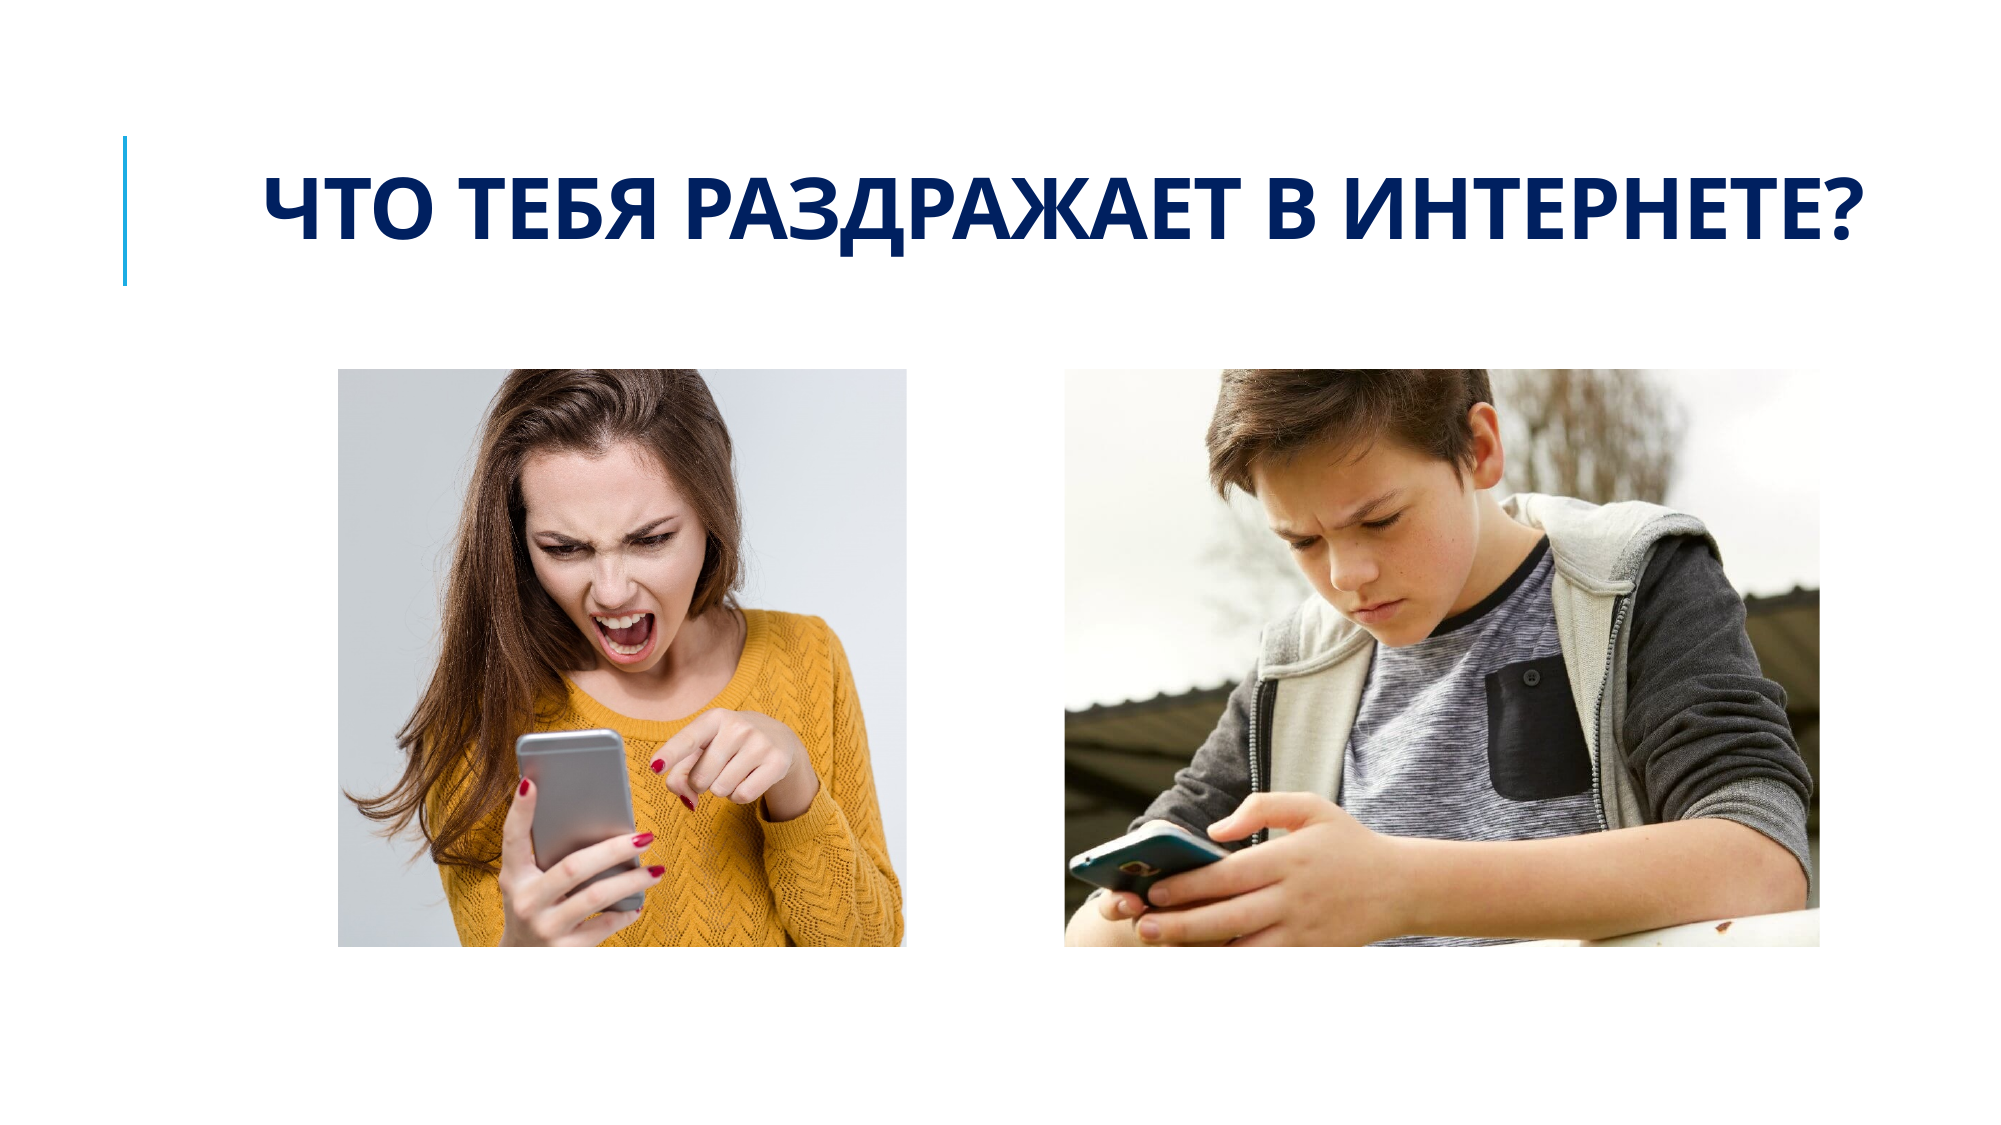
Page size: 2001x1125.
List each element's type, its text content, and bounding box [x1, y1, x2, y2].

picture [1064, 369, 1820, 948]
picture [337, 369, 907, 948]
title Что тебя раздражает в интернете? [129, 127, 2000, 297]
